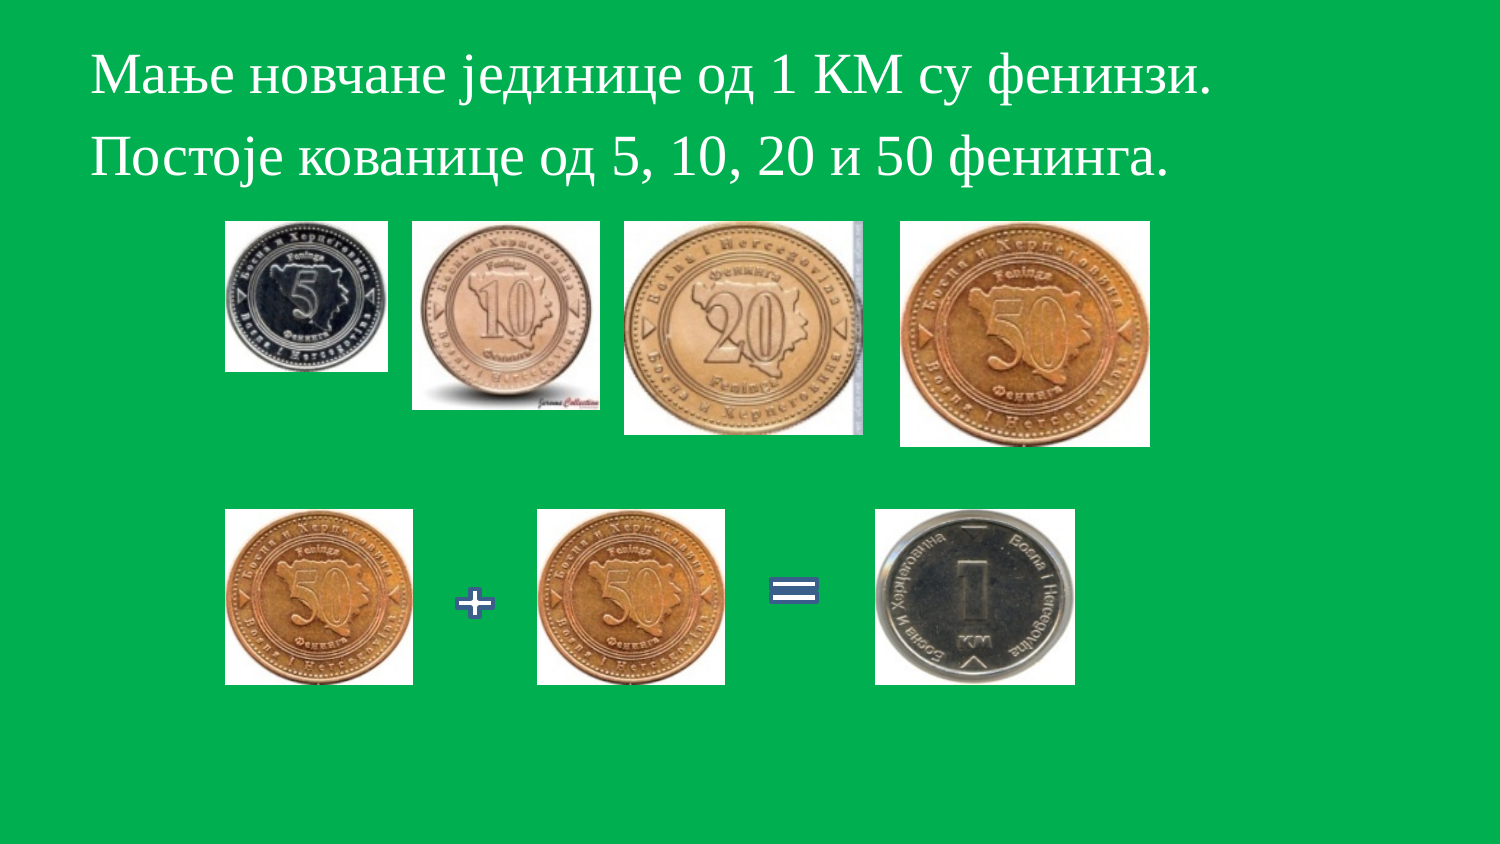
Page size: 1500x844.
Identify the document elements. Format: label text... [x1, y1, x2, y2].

text_box [769, 577, 819, 604]
text_box [455, 587, 495, 619]
list Мање новчане јединице од 1 КМ су фенинзи. Постоје кованице од 5, 10, 20 и 50 фенинга. [75, 28, 1425, 754]
picture [624, 221, 863, 435]
picture [899, 221, 1151, 448]
picture [537, 509, 726, 685]
picture [874, 509, 1076, 685]
picture [224, 221, 388, 373]
picture [412, 221, 601, 410]
picture [224, 509, 413, 685]
